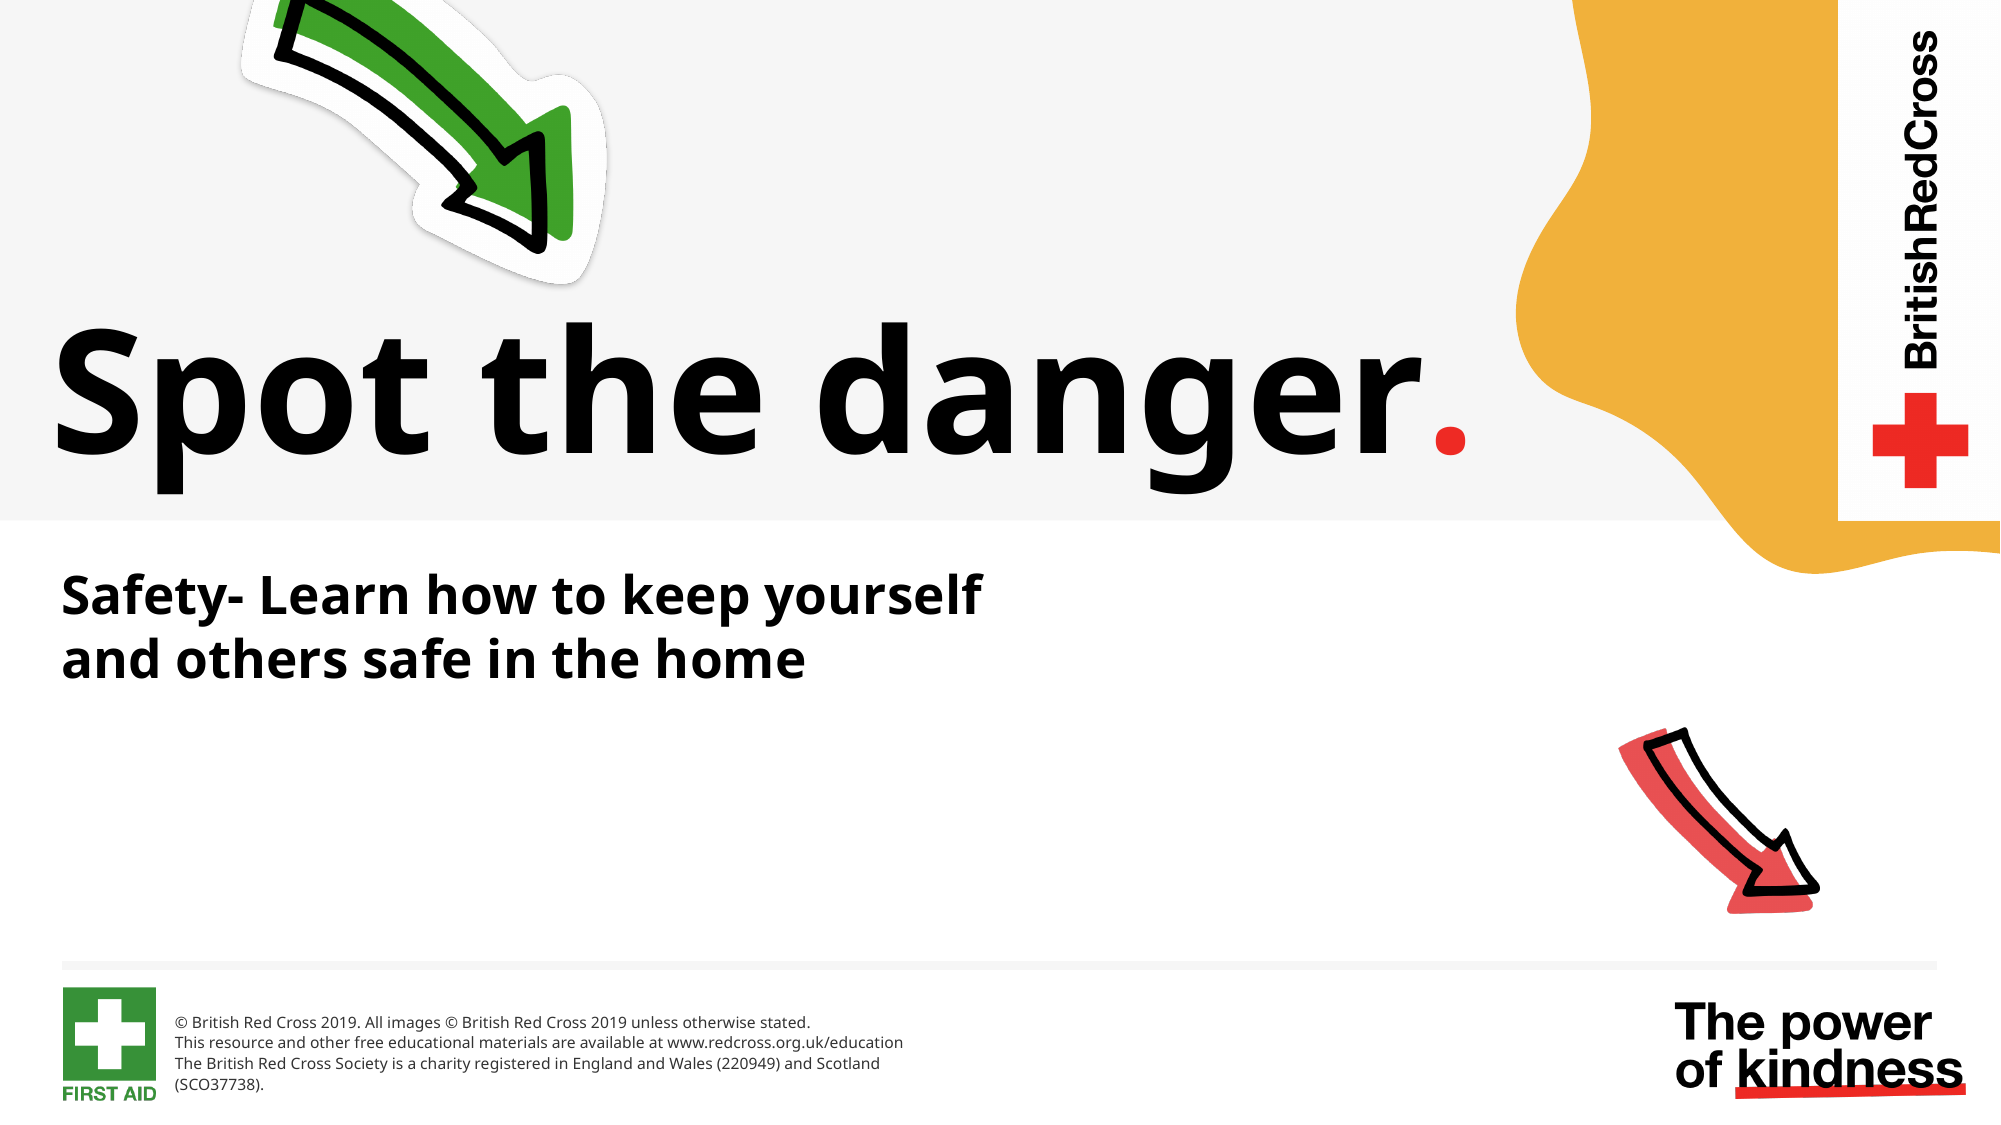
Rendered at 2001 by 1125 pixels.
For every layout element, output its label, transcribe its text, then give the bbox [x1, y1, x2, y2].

picture [1618, 727, 1821, 915]
picture [1637, 965, 2000, 1125]
title Spot the danger. [50, 281, 1619, 492]
picture [1838, 0, 2000, 521]
subtitle Safety- Learn how to keep yourself and others safe in the home [60, 561, 984, 688]
picture [63, 987, 156, 1101]
picture [240, 0, 609, 288]
